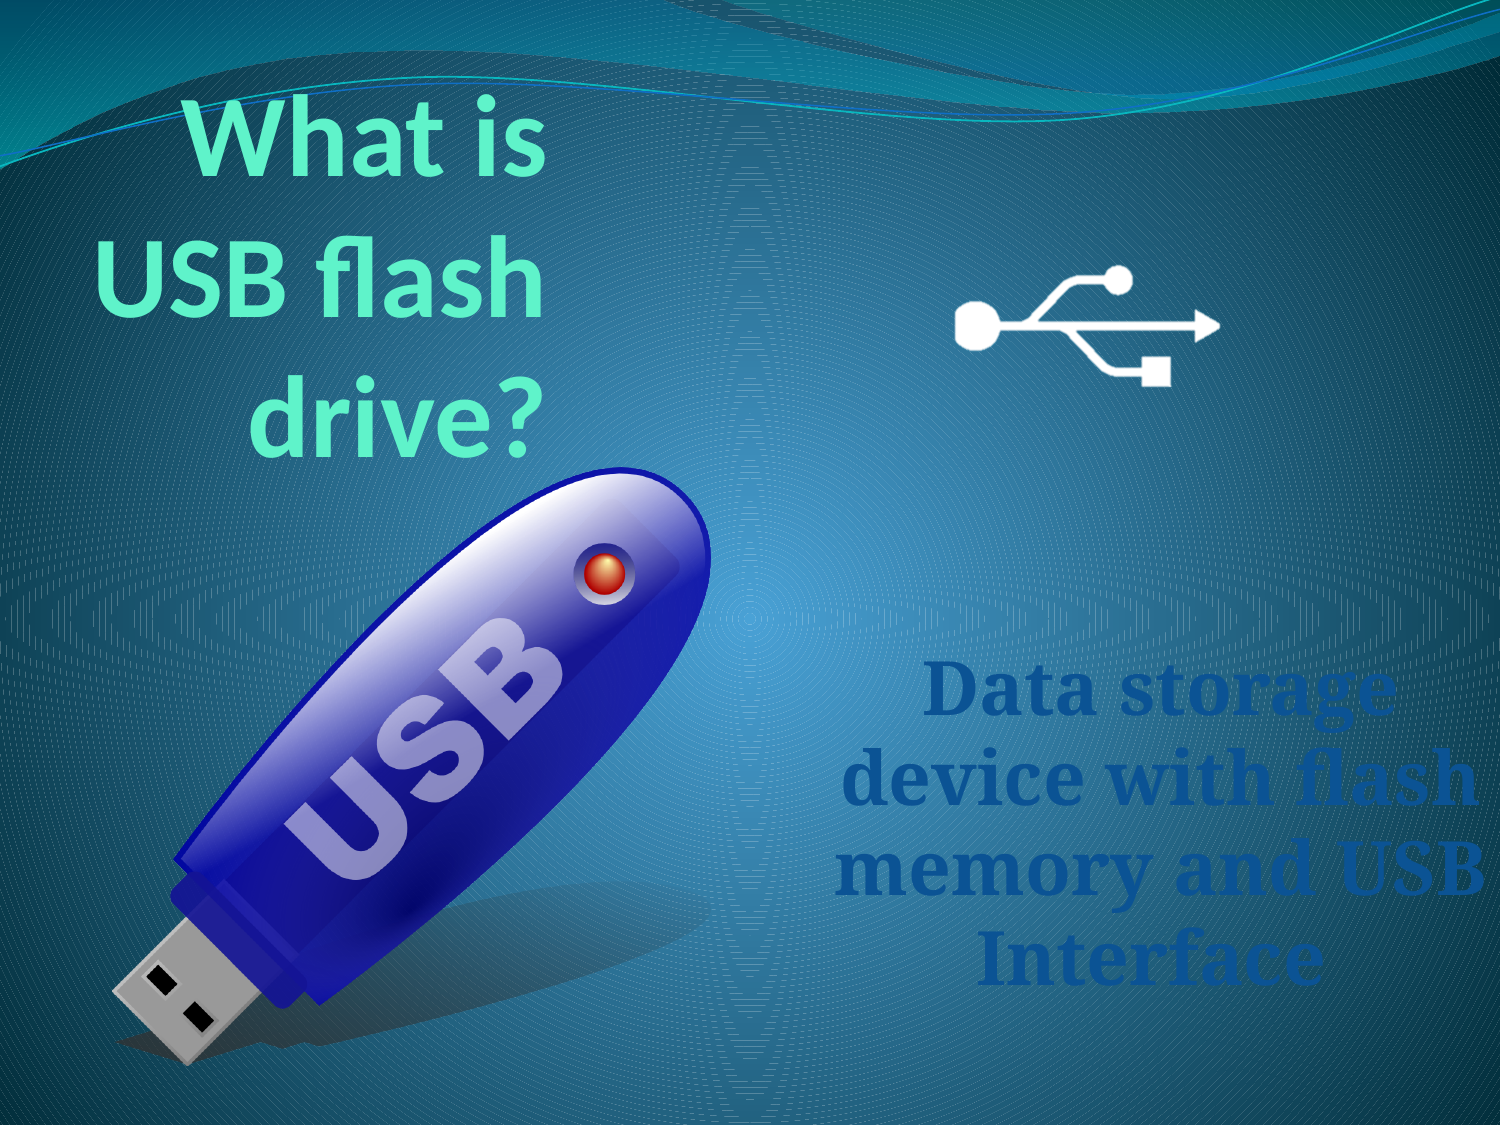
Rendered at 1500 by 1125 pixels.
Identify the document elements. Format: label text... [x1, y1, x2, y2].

title What is USB flash drive? [0, 46, 551, 481]
picture [111, 467, 711, 1067]
subtitle Data storage device with flash memory and USB Interface [832, 633, 1500, 1094]
picture [922, 160, 1254, 493]
